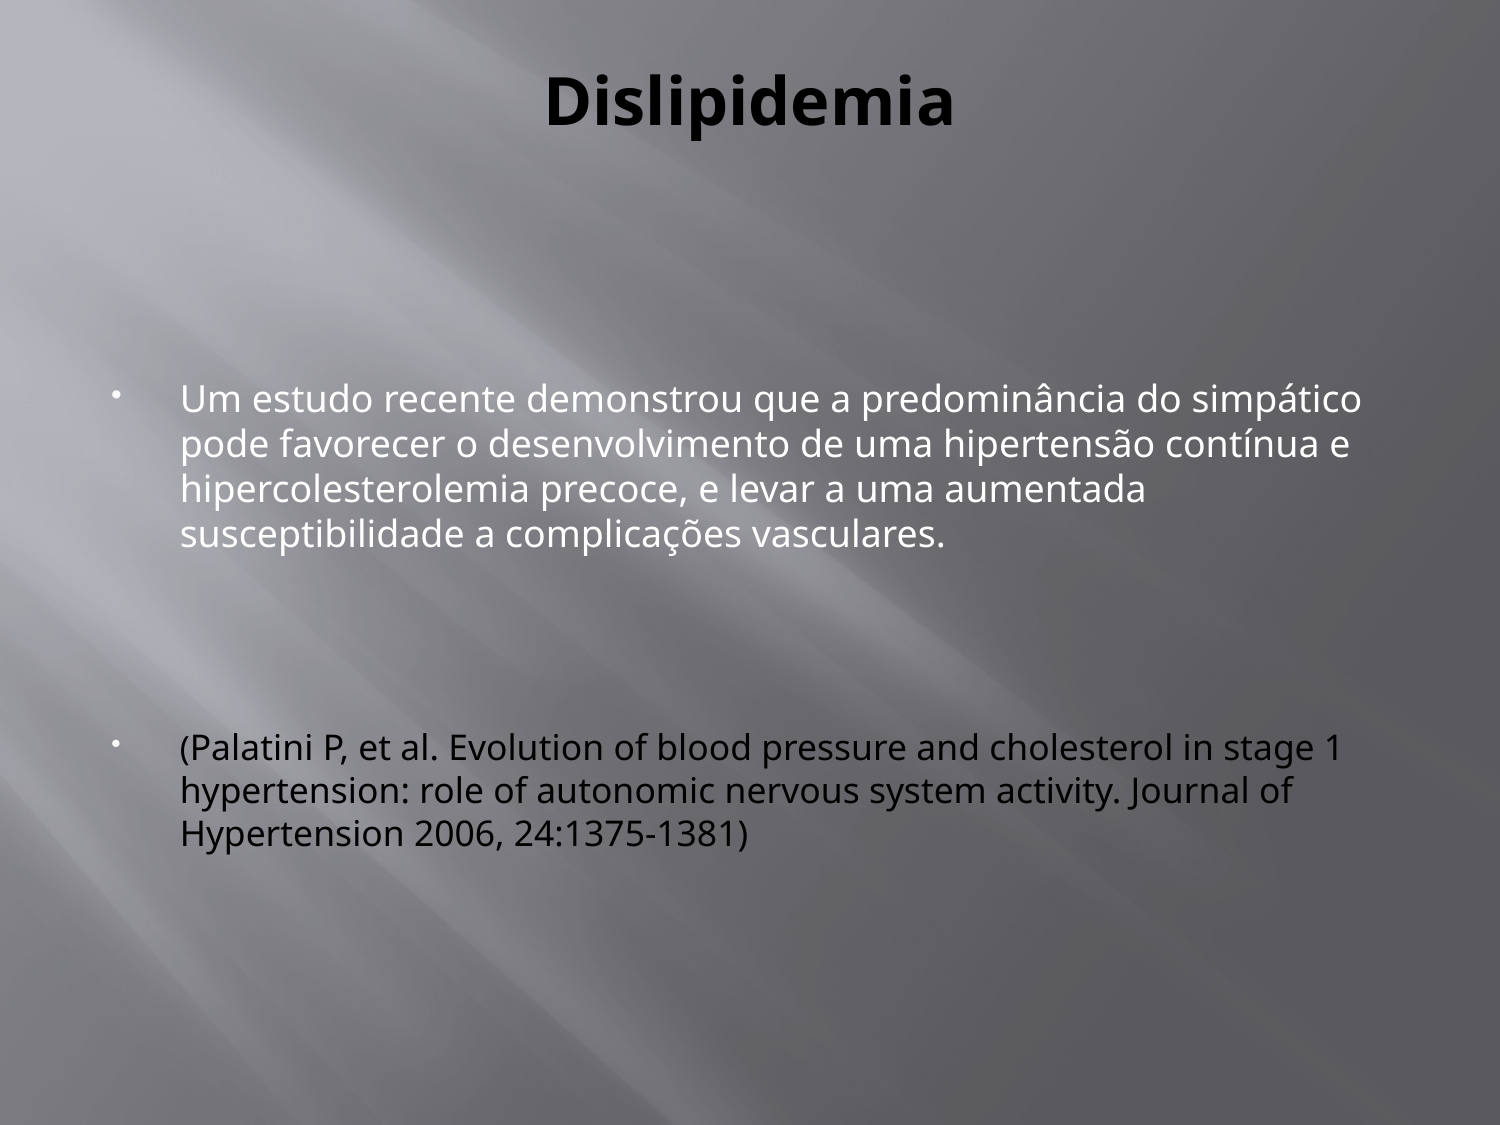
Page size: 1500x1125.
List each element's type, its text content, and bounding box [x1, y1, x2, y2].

list Um estudo recente demonstrou que a predominância do simpático pode favorecer o desenvolvimento de uma hipertensão contínua e hipercolesterolemia precoce, e levar a uma aumentada susceptibilidade a complicações vasculares. (Palatini P, et al. Evolution of blood pressure and cholesterol in stage 1 hypertension: role of autonomic nervous system activity. Journal of Hypertension 2006, 24:1375-1381) [75, 262, 1425, 1035]
title Dislipidemia [29, 45, 1471, 233]
